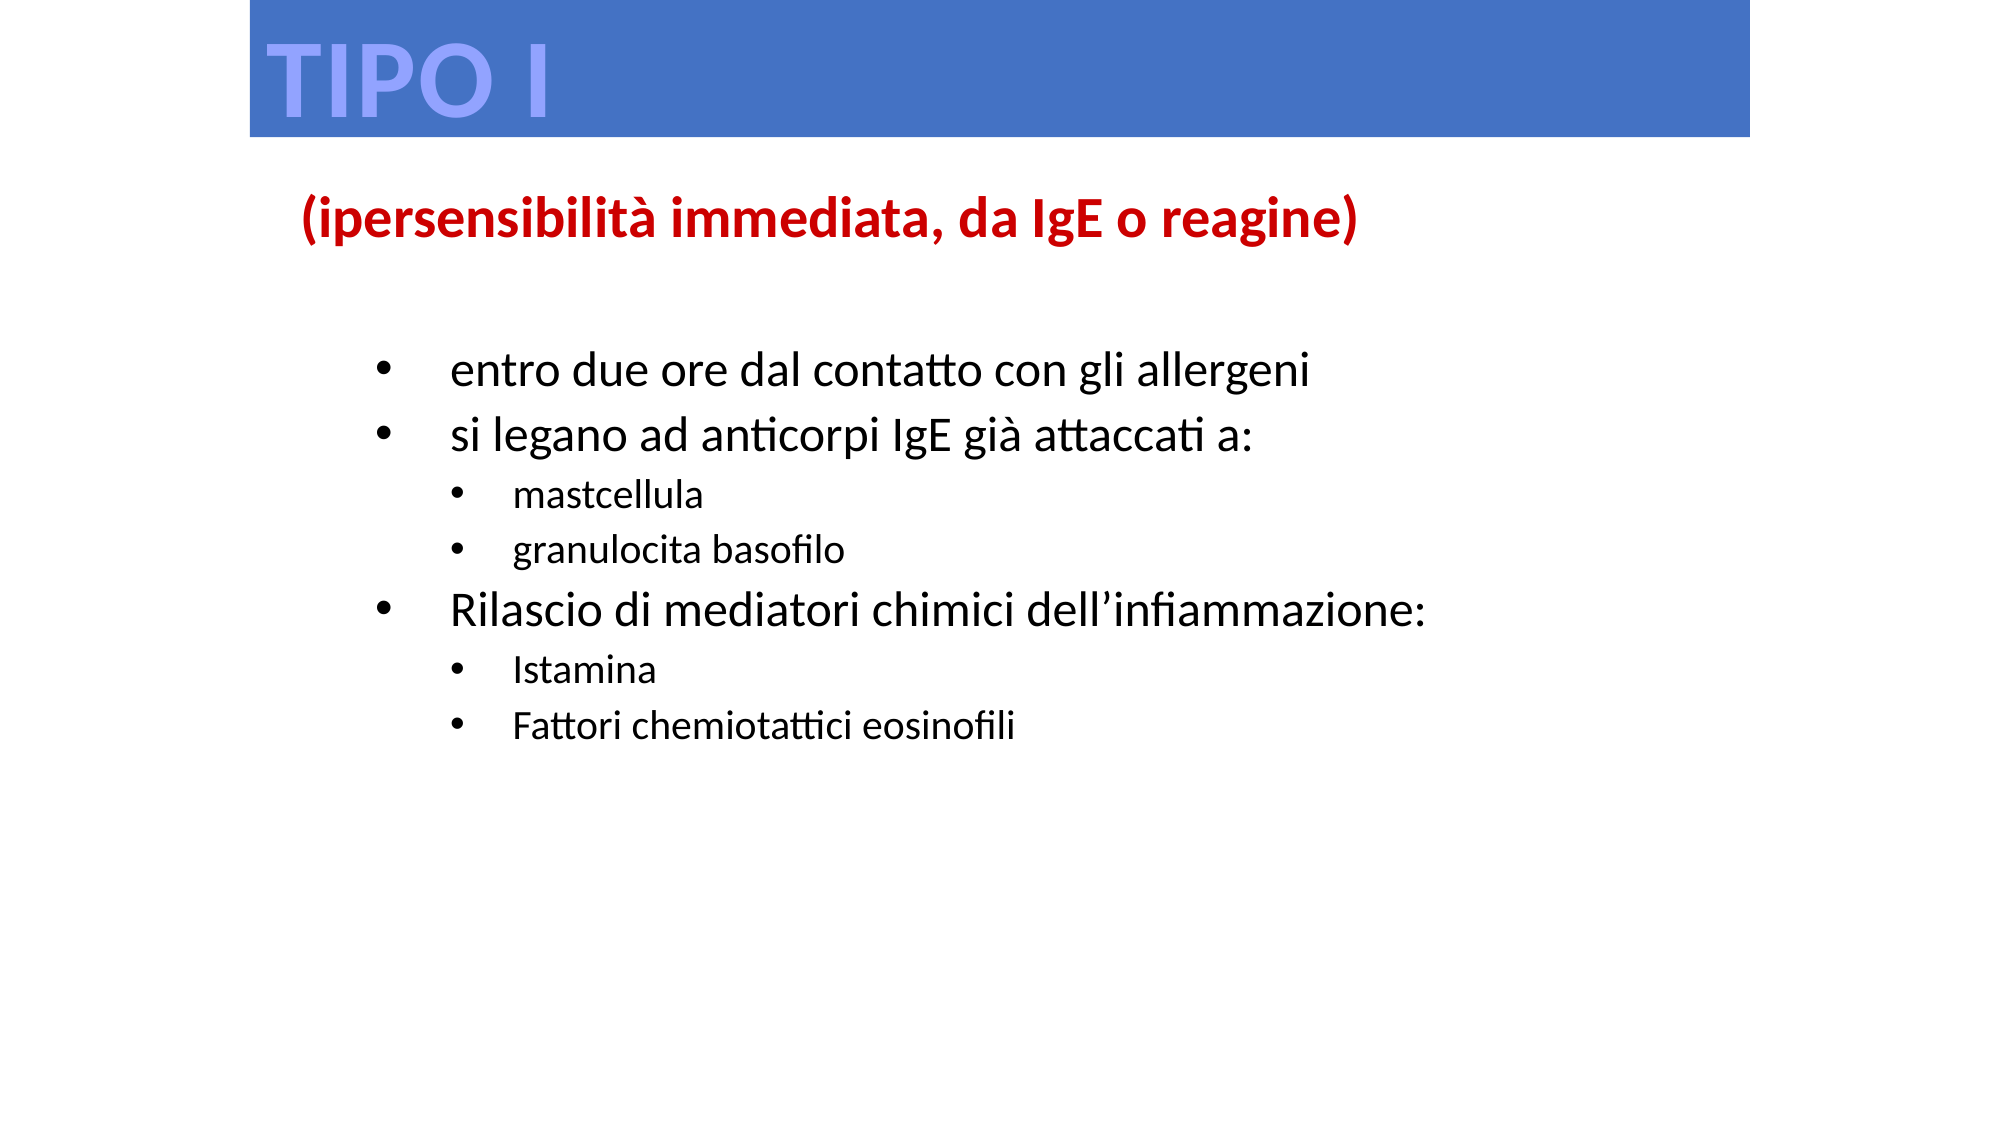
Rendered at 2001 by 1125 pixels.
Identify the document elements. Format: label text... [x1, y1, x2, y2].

list (ipersensibilità immediata, da IgE o reagine) entro due ore dal contatto con gli allergeni si legano ad anticorpi IgE già attaccati a: mastcellula granulocita basofilo Rilascio di mediatori chimici dell’infiammazione: Istamina Fattori chemiotattici eosinofili [285, 179, 1711, 1000]
text_box [570, 0, 1751, 138]
text_box TIPO I [251, 0, 570, 147]
